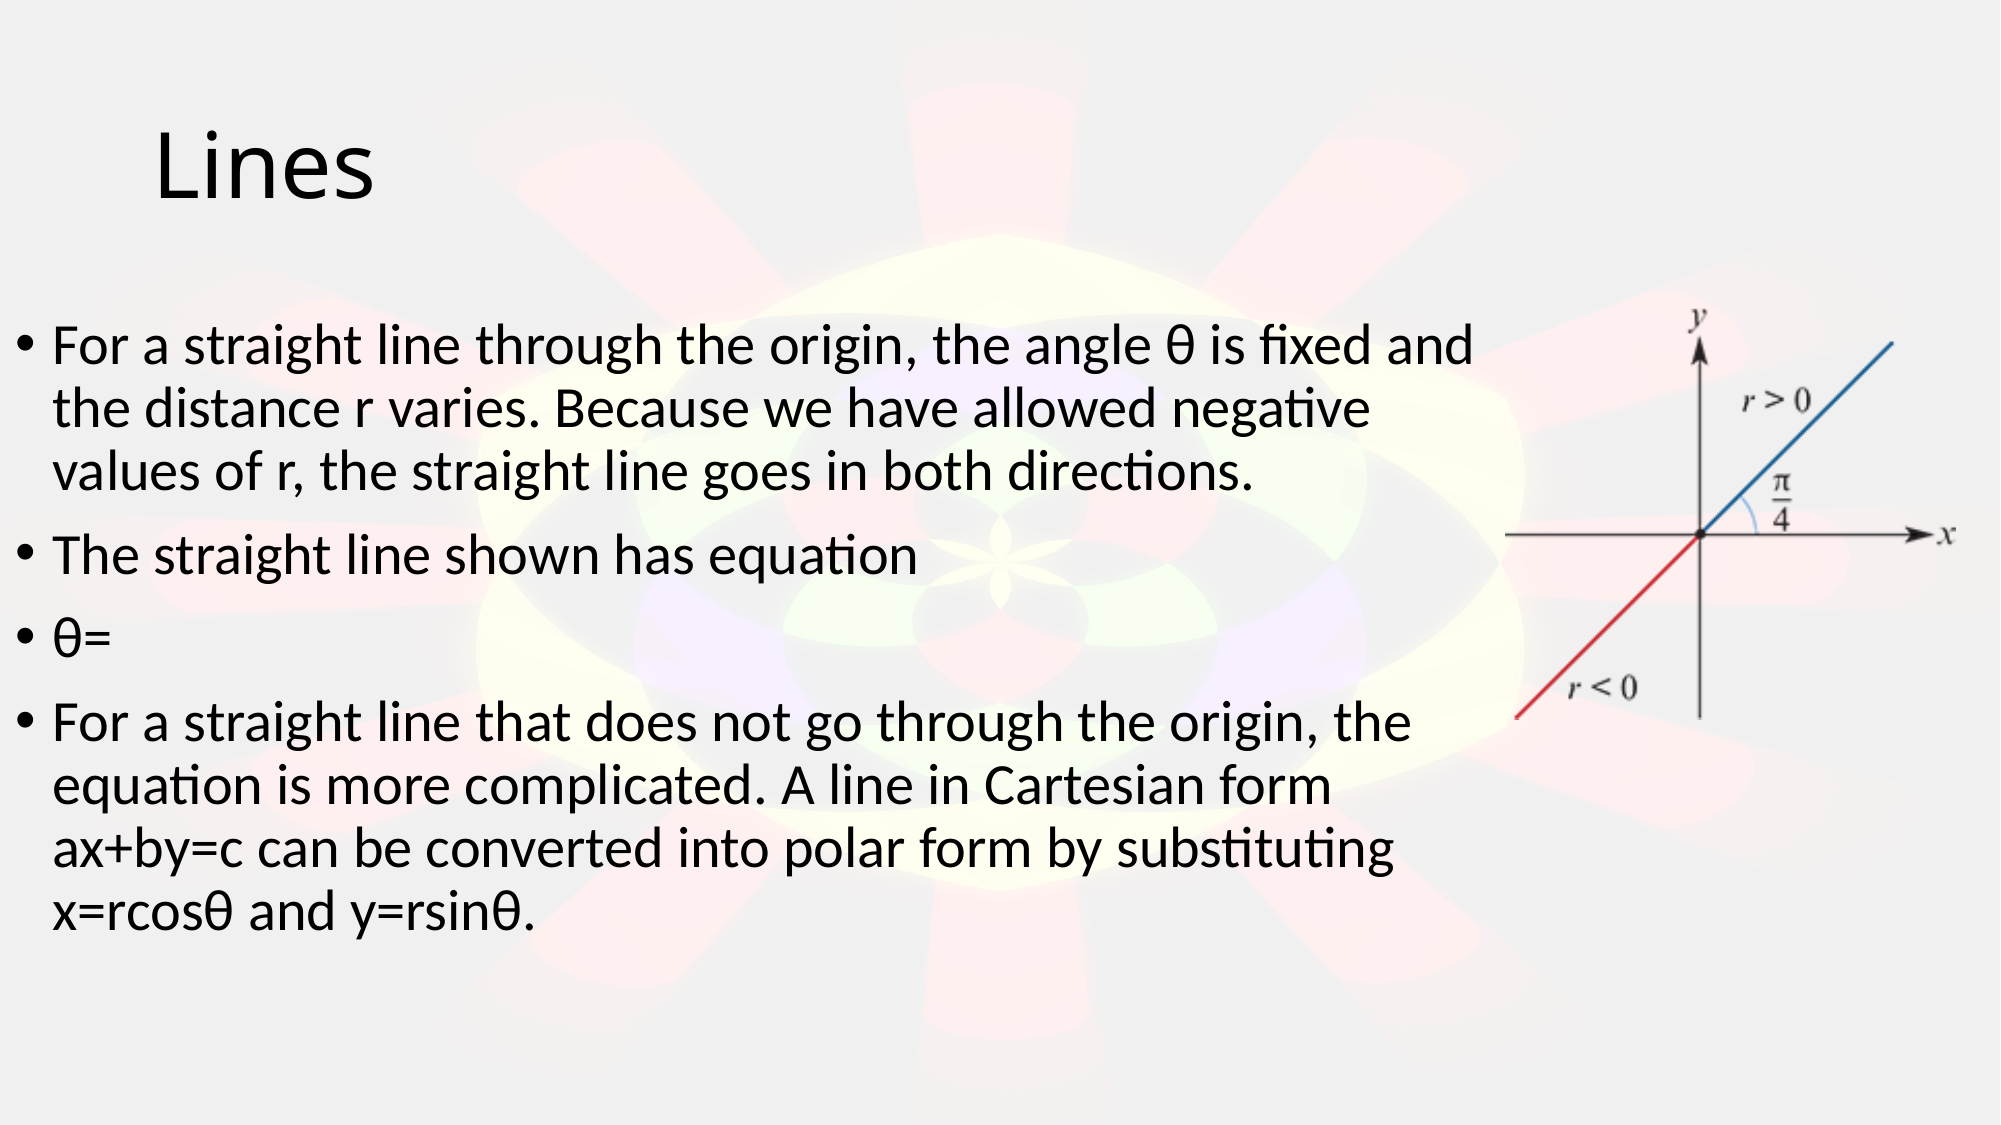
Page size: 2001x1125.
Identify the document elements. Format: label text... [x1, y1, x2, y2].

picture [1505, 307, 1956, 721]
title Lines [137, 59, 1863, 278]
